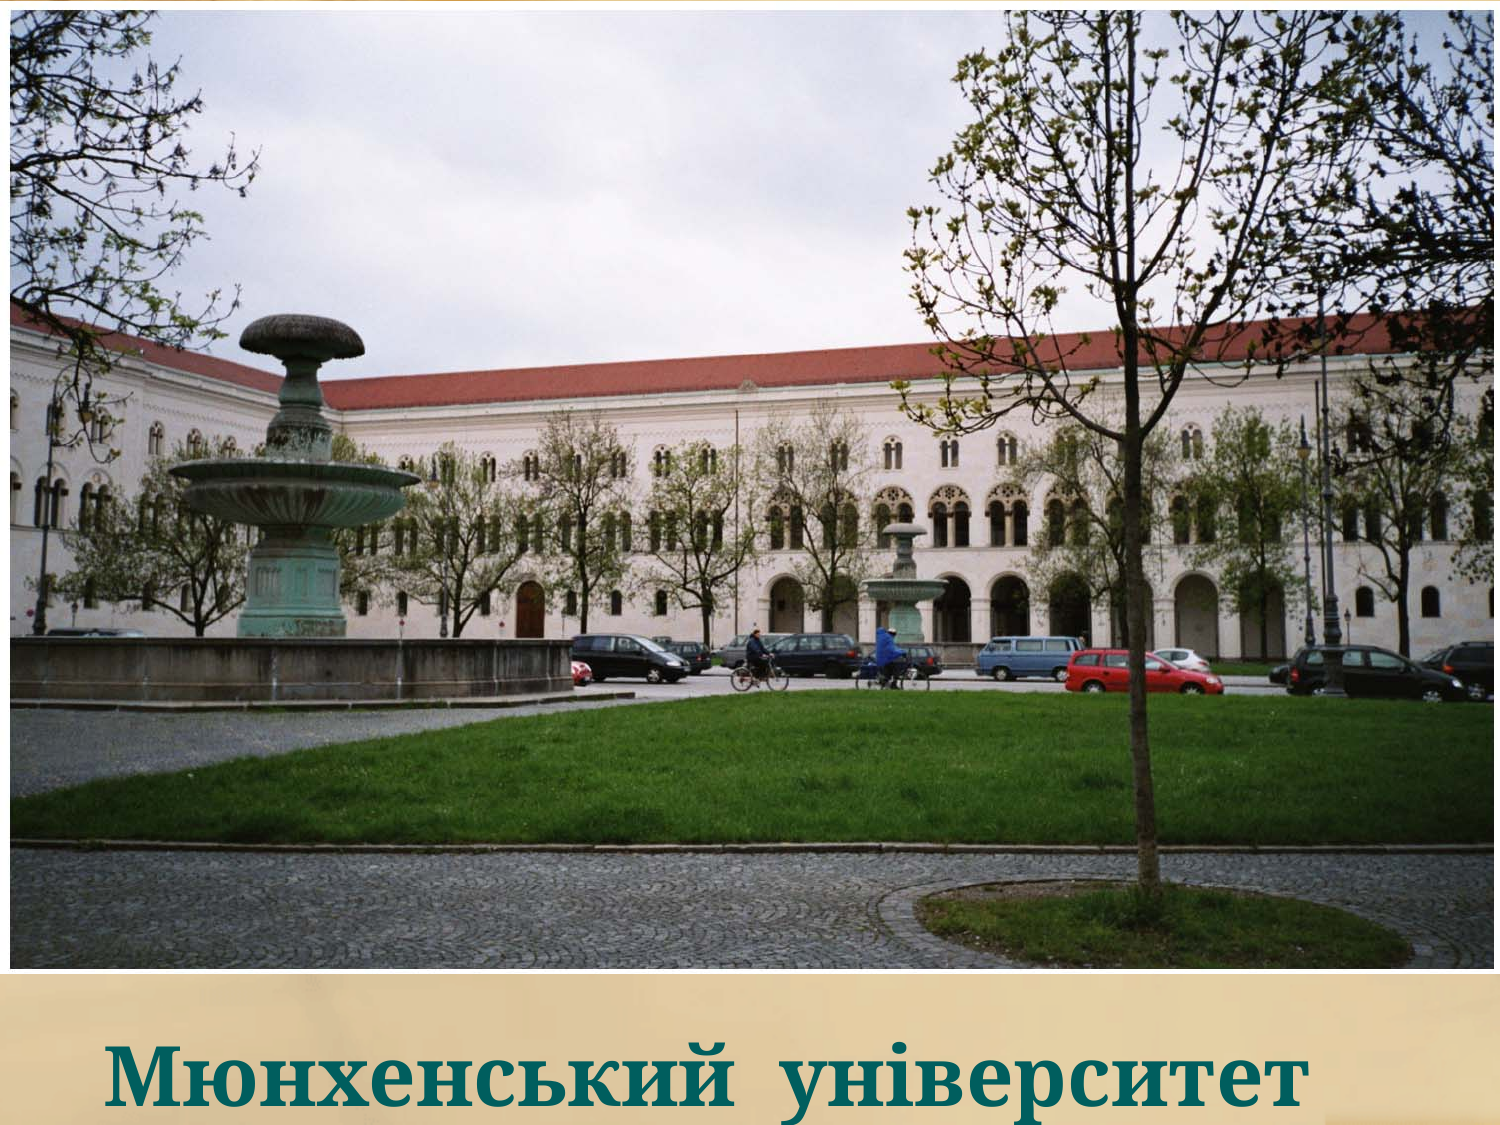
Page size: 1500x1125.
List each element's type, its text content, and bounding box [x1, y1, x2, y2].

title Мюнхенський університет [88, 983, 1376, 1125]
picture [0, 0, 1500, 1125]
